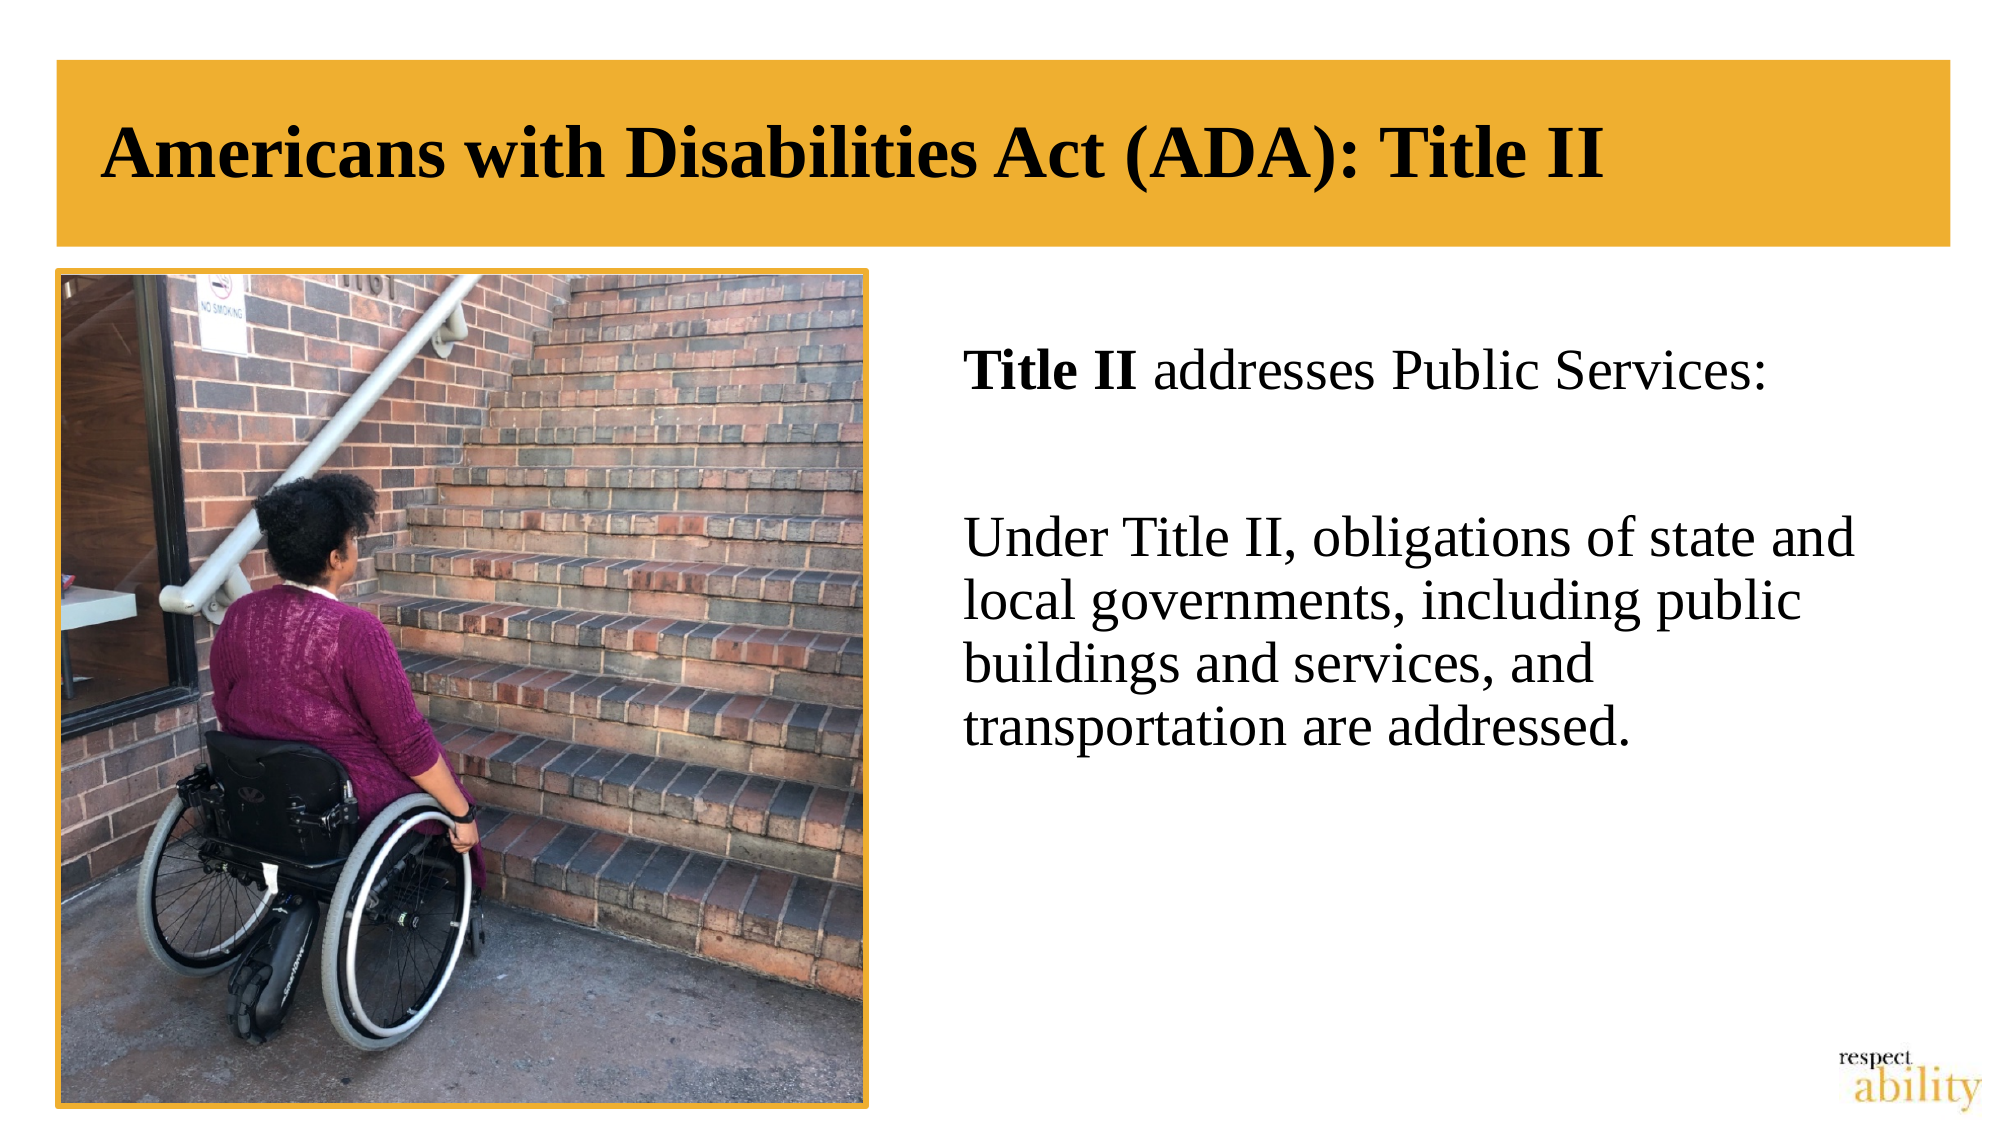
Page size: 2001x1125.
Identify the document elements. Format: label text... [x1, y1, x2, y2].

title Americans with Disabilities Act (ADA): Title II [85, 59, 1811, 247]
picture [1839, 1042, 1982, 1120]
picture [47, 275, 877, 1103]
list Title II addresses Public Services: Under Title II, obligations of state and local governments, including public buildings and services, and transportation are addressed. [948, 331, 1886, 1046]
